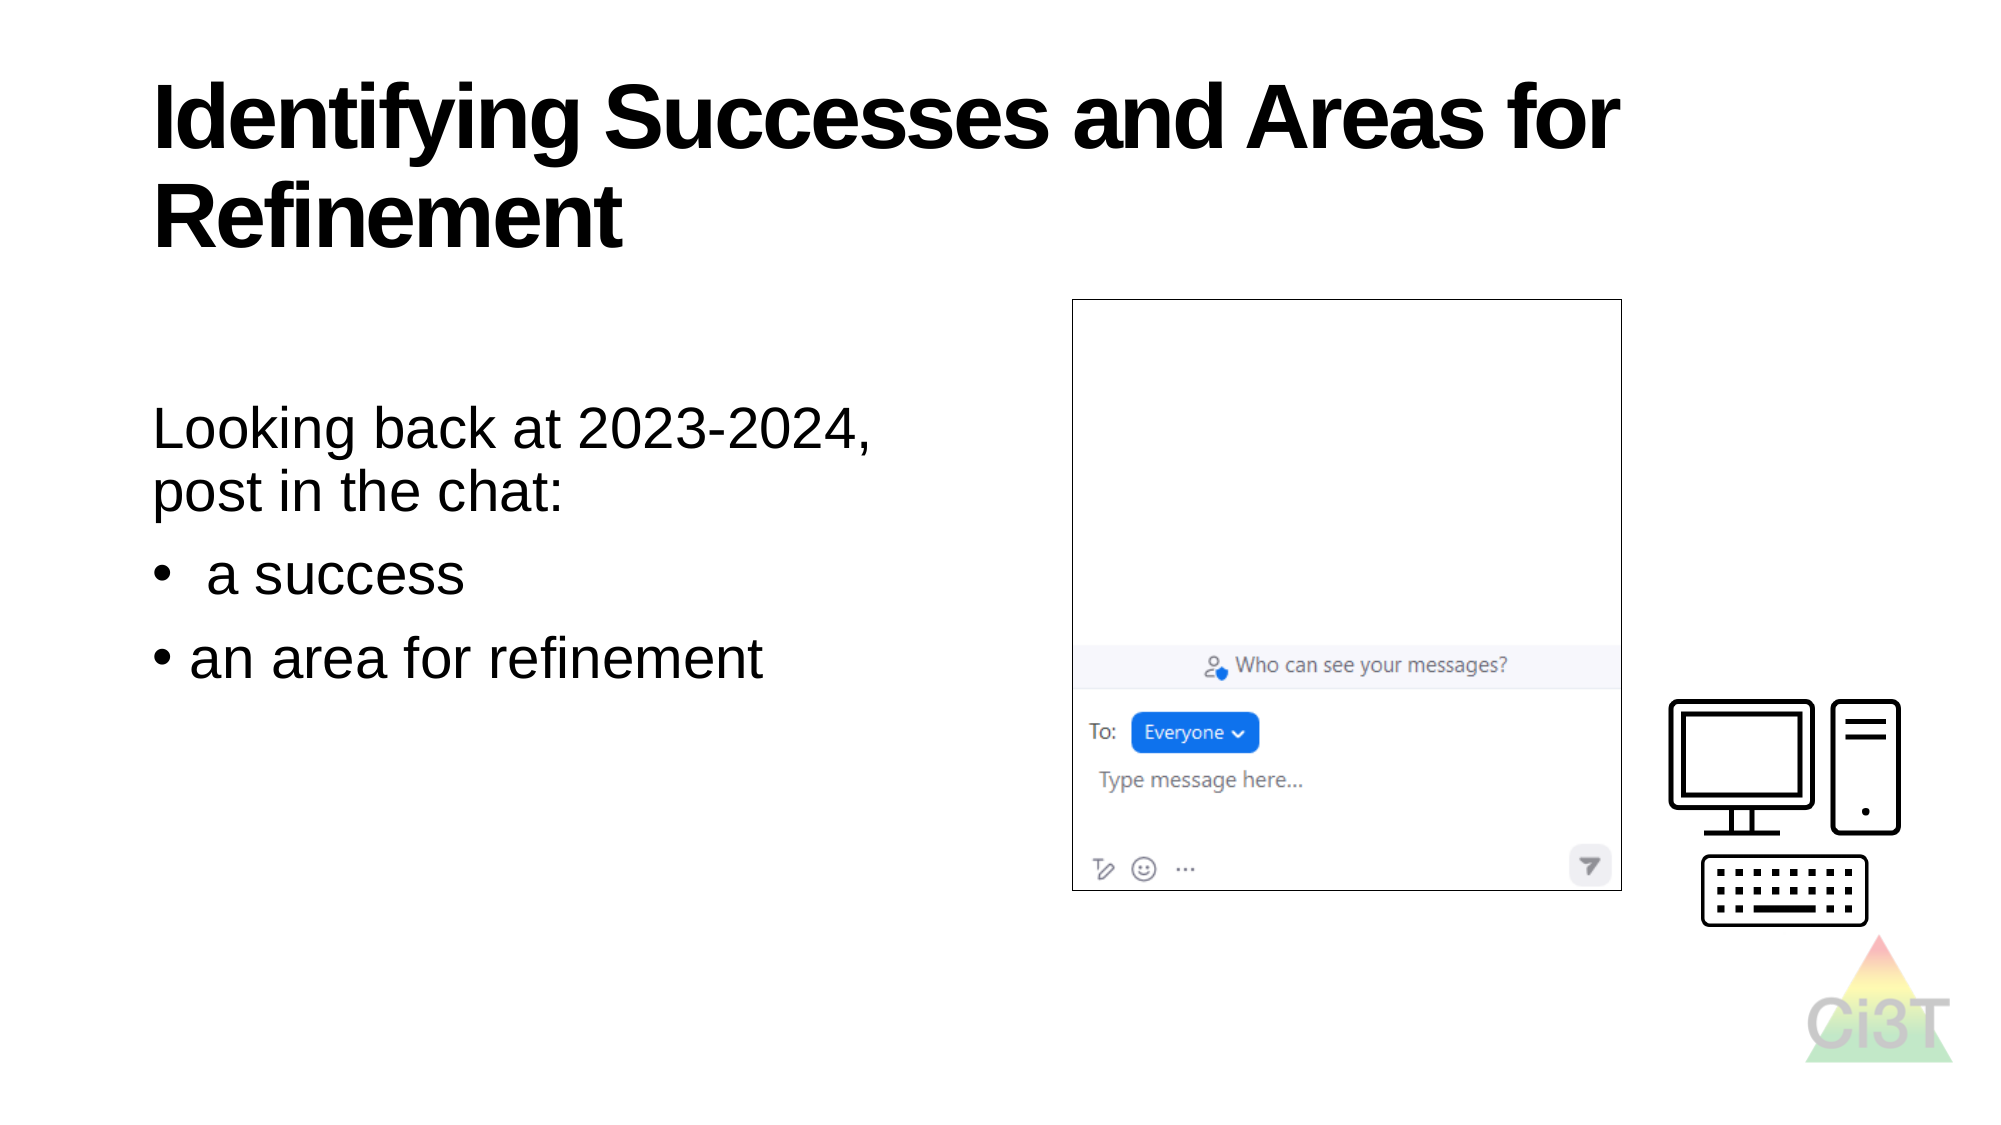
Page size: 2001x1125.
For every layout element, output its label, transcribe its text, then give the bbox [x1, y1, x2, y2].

list Looking back at 2023-2024, post in the chat: a success an area for refinement [137, 299, 988, 1014]
title Identifying Successes and Areas for Refinement [137, 59, 1863, 278]
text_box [1653, 636, 1910, 986]
picture [1072, 299, 1621, 891]
